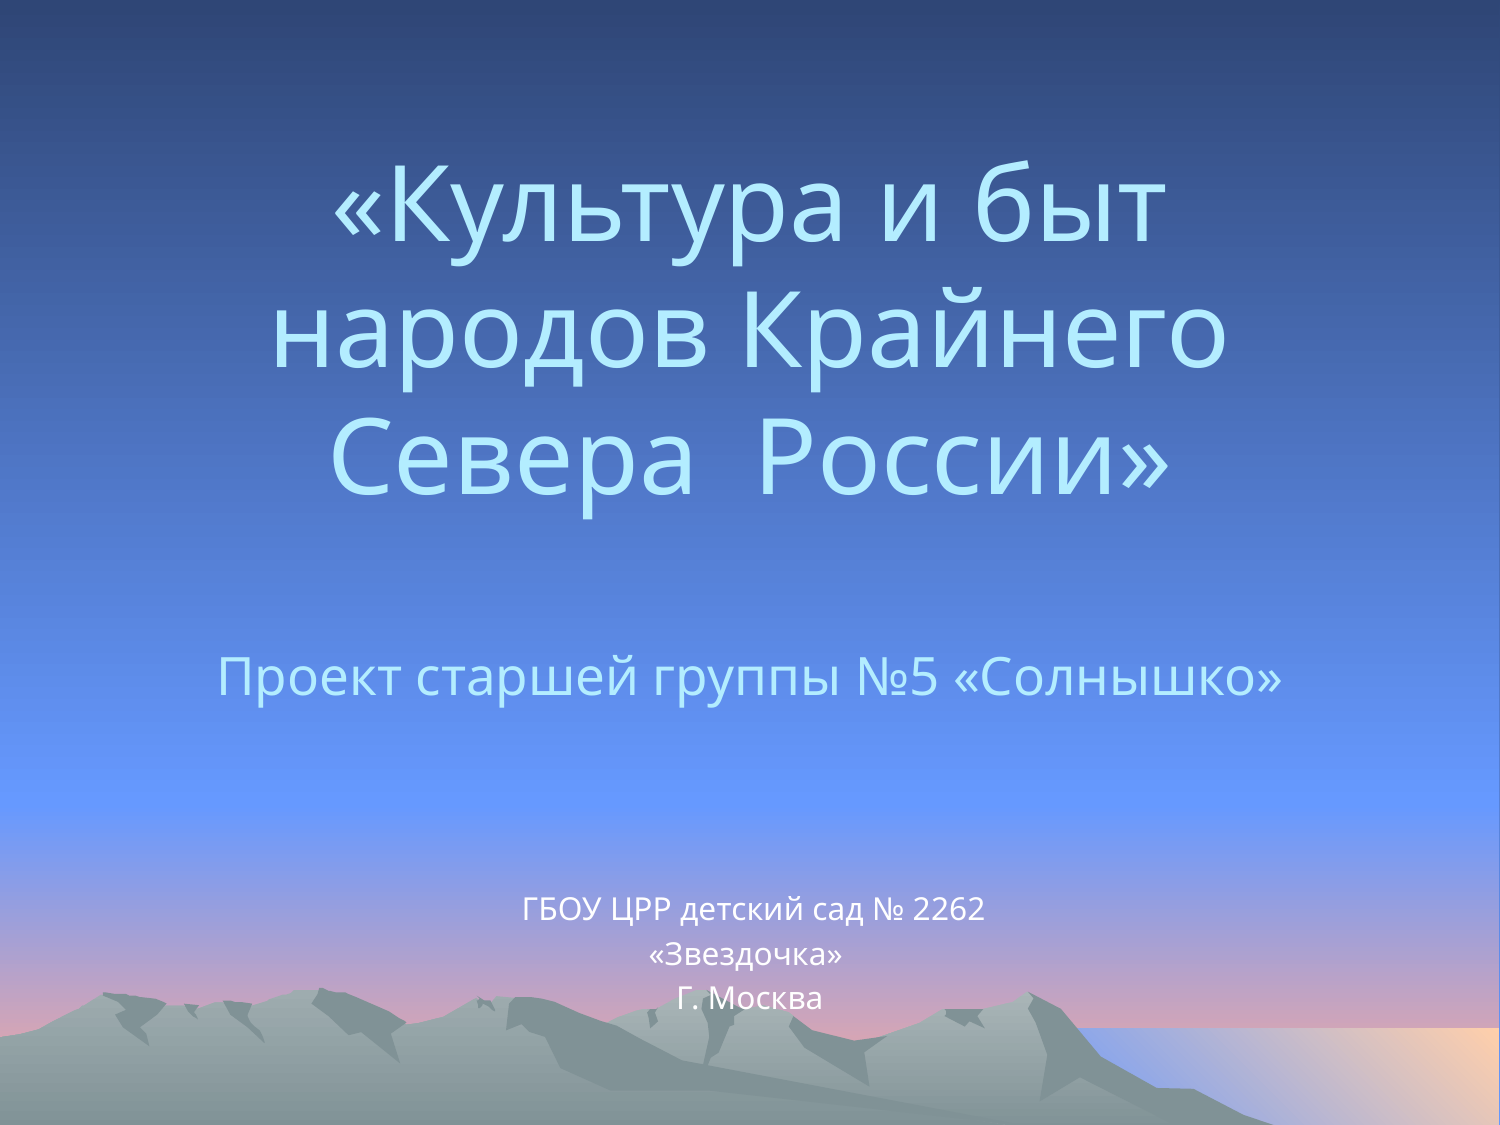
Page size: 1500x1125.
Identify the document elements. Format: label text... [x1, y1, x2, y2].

title «Культура и быт народов Крайнего Севера России» Проект старшей группы №5 «Солнышко» [112, 125, 1388, 717]
subtitle ГБОУ ЦРР детский сад № 2262 «Звездочка» Г. Москва [224, 881, 1276, 1024]
